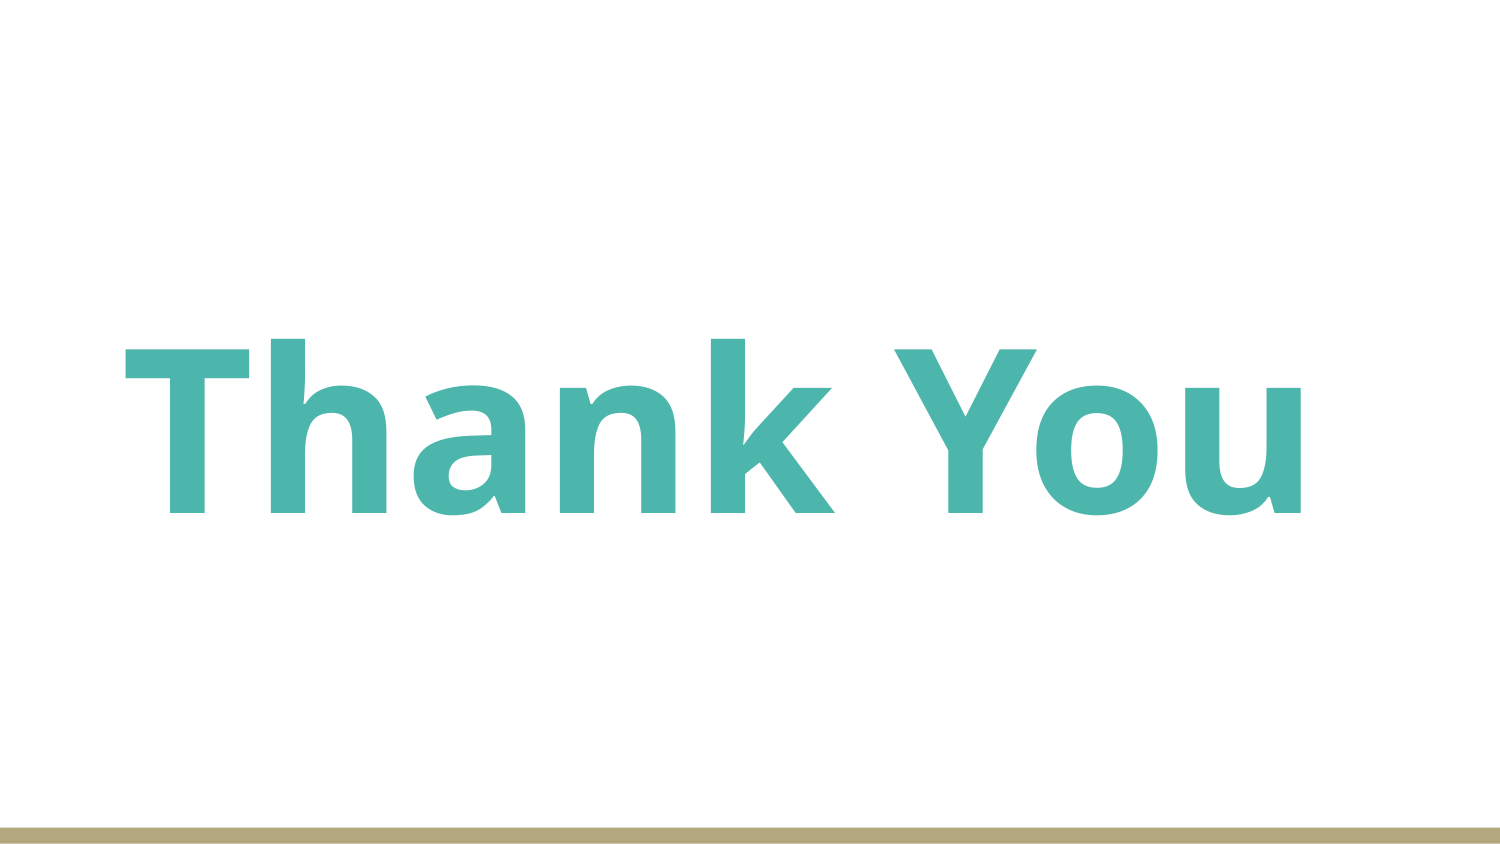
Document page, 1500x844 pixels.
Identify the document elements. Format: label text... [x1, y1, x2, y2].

title Thank You [51, 295, 1449, 548]
